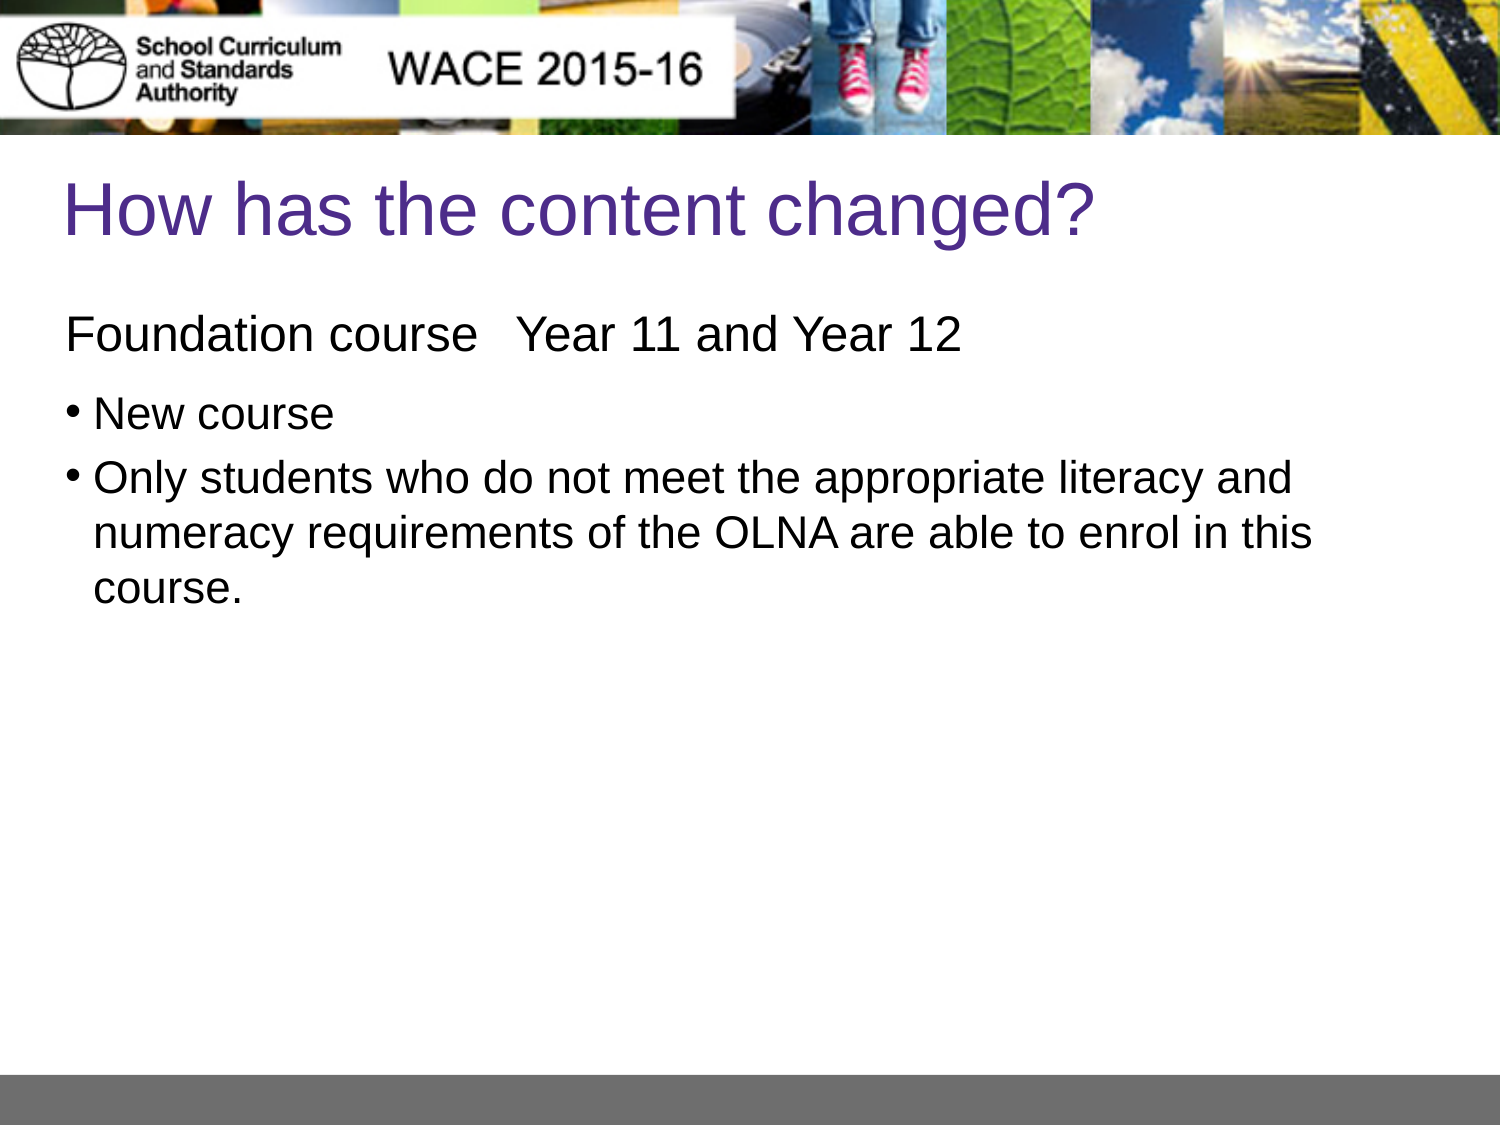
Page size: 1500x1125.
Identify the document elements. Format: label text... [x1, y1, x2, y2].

title How has the content changed? [47, 136, 1450, 275]
picture [0, 0, 1500, 135]
list Foundation course Year 11 and Year 12 New course Only students who do not meet the appropriate literacy and numeracy requirements of the OLNA are able to enrol in this course. [50, 294, 1450, 1000]
